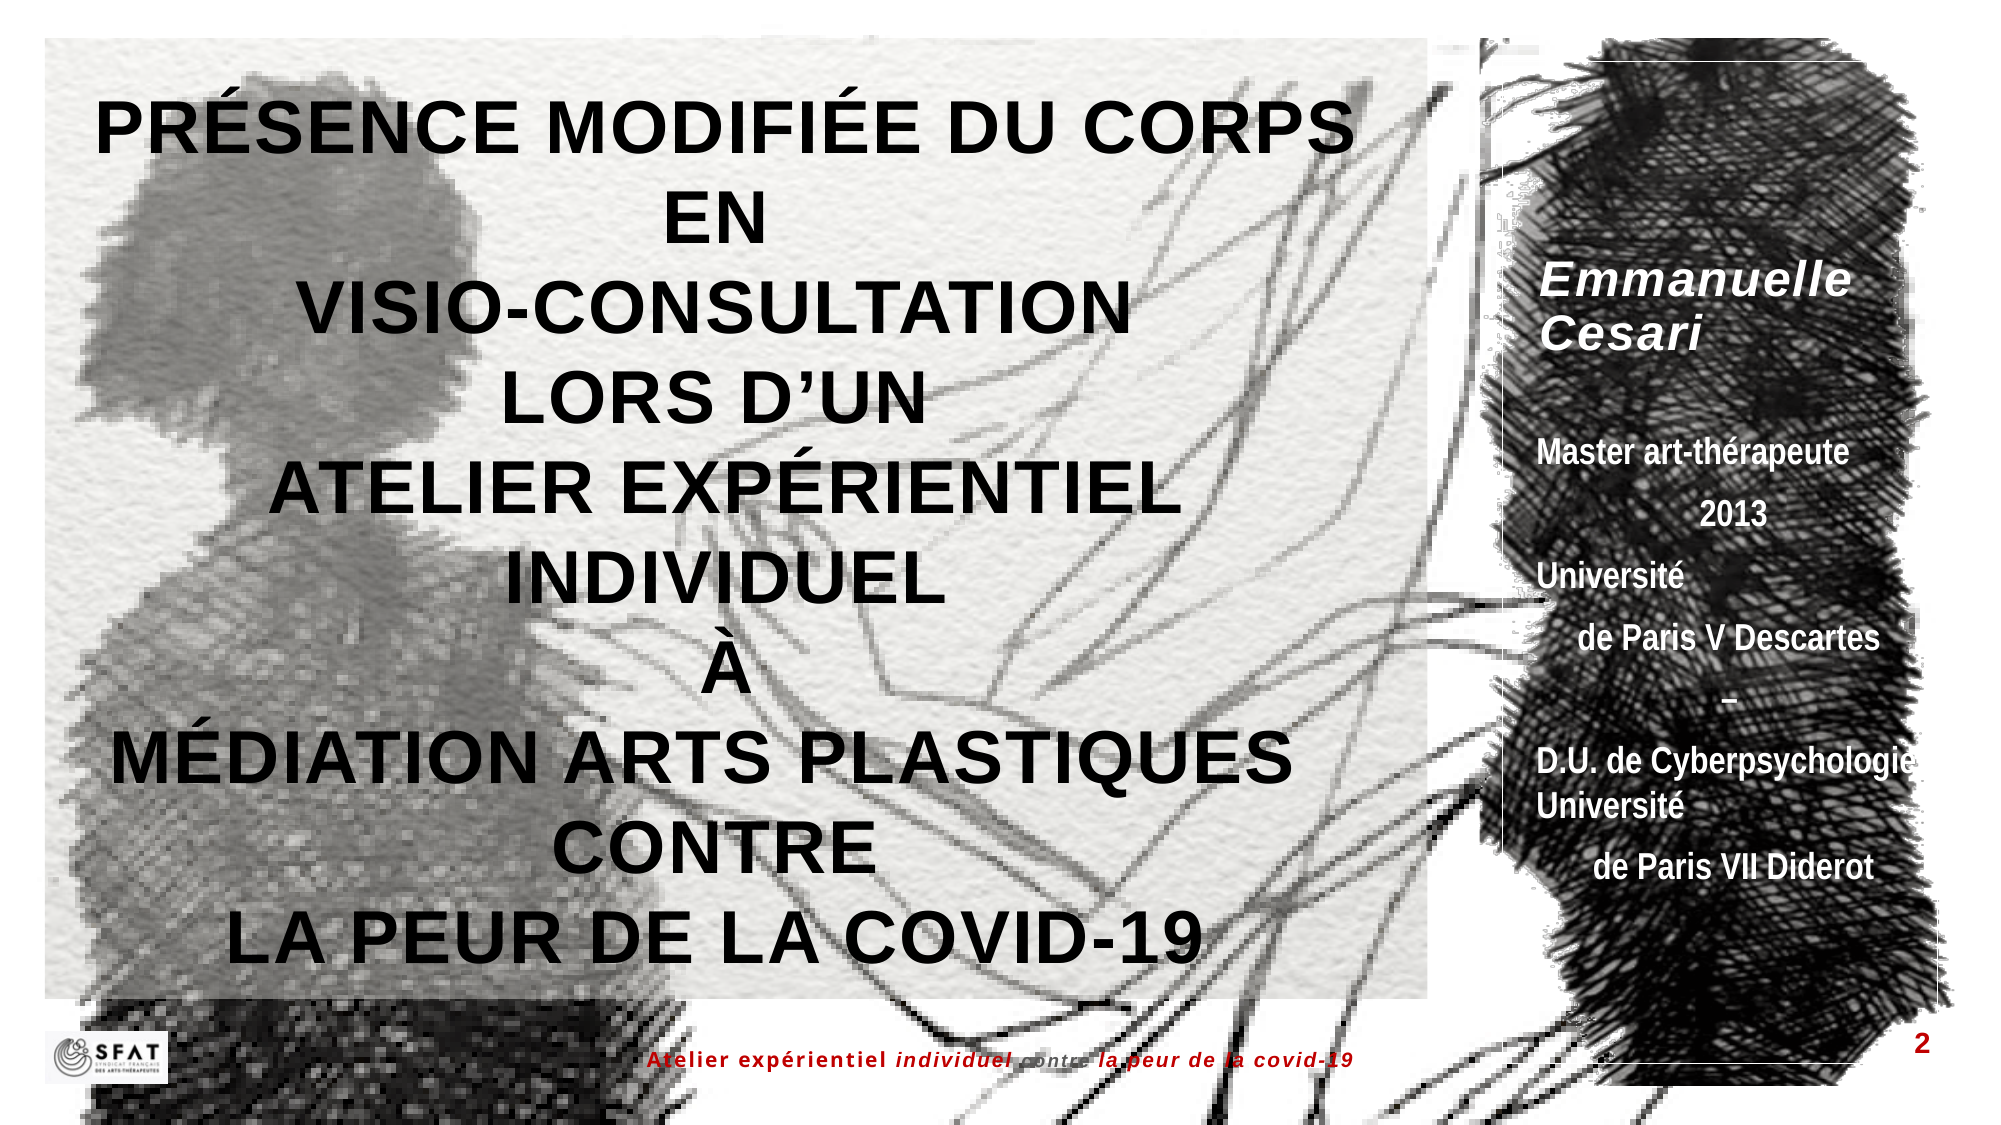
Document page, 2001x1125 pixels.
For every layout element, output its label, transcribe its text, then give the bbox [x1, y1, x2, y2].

footer Atelier expérientiel individuel contre la peur de la covid-19 [572, 1034, 1428, 1080]
list Master art-thérapeute 2013 Université de Paris V Descartes – D.U. de Cyberpsychologie, Université de Paris VII Diderot [1521, 419, 1946, 905]
title Emmanuelle Cesari [1524, 98, 1924, 369]
text_box Présence modifiée du corps en visio-consultation lors d’un atelier expérientiel individuel à médiation arts plastiques contre la peur de la covid-19 [49, 41, 1405, 987]
slide_number 2 [1705, 1021, 1946, 1067]
picture [0, 0, 2001, 1125]
